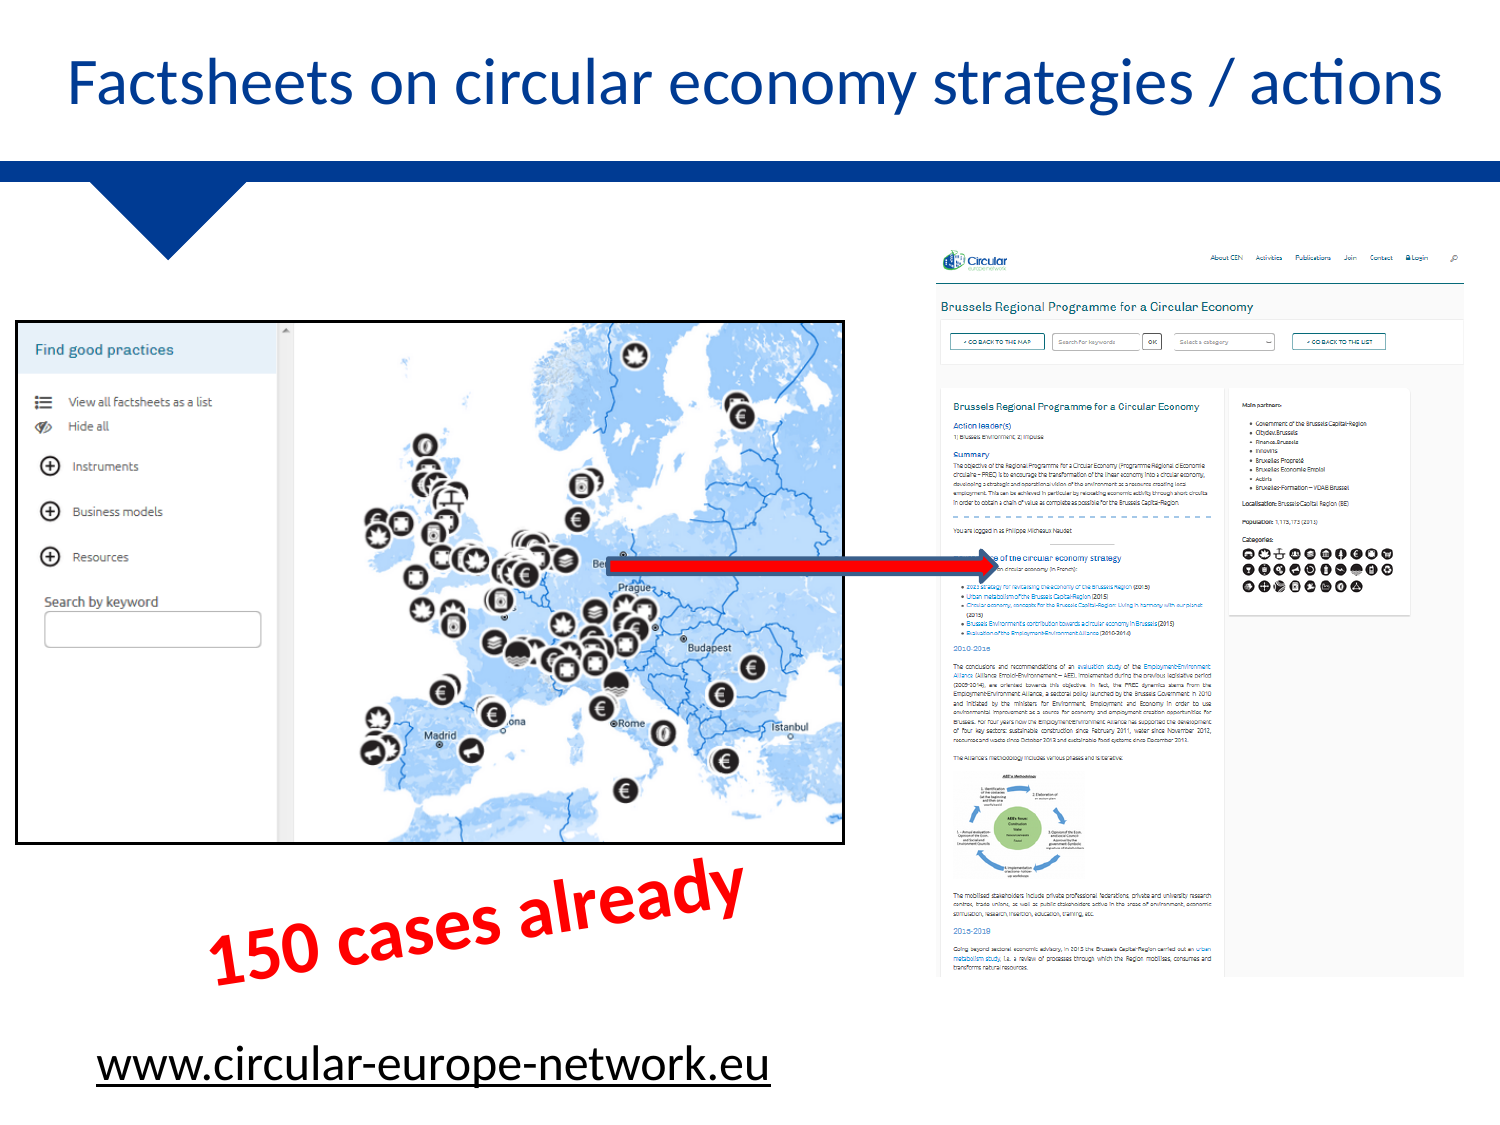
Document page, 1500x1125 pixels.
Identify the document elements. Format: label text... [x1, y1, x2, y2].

picture [935, 243, 1464, 978]
text_box 150 cases already [124, 849, 828, 1024]
text_box [847, 556, 930, 577]
picture [17, 322, 843, 842]
text_box www.circular-europe-network.eu [81, 1023, 807, 1098]
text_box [0, 30, 1500, 261]
